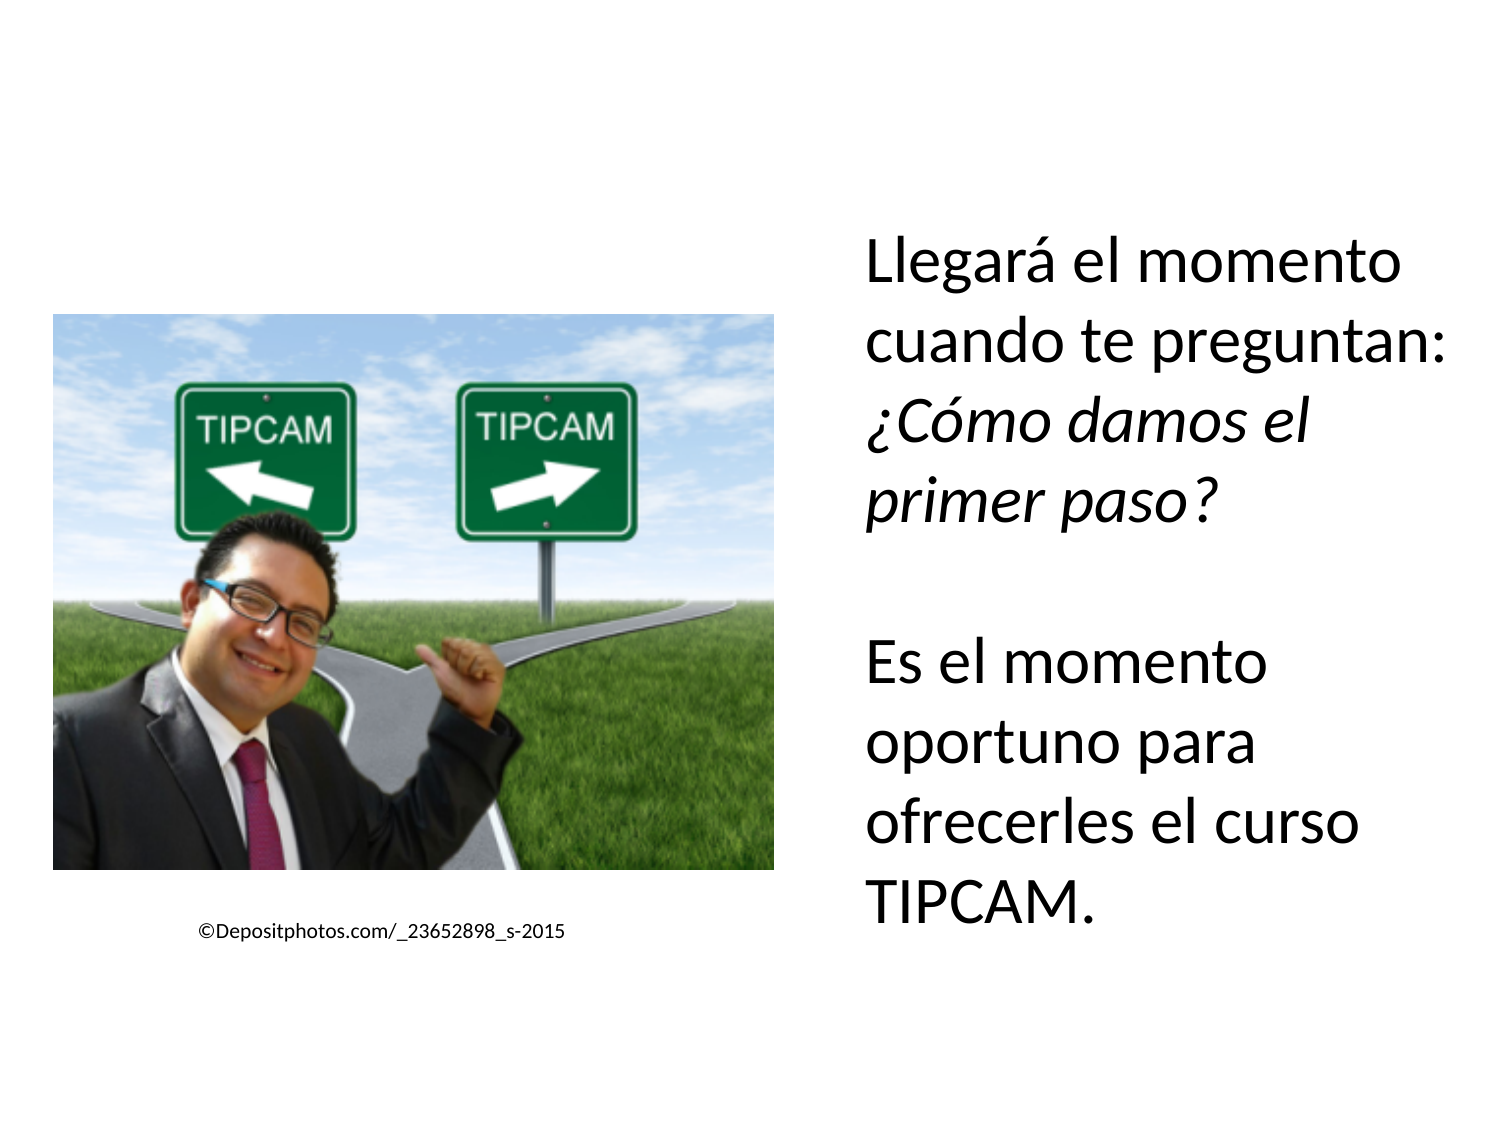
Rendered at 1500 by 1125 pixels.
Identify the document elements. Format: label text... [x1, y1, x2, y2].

title Llegará el momento cuando te preguntan: ¿Cómo damos el primer paso? Es el momento oportuno para ofrecerles el curso TIPCAM. [850, 90, 1500, 1063]
text_box ©Depositphotos.com/_23652898_s-2015 [183, 884, 666, 950]
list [52, 314, 774, 870]
